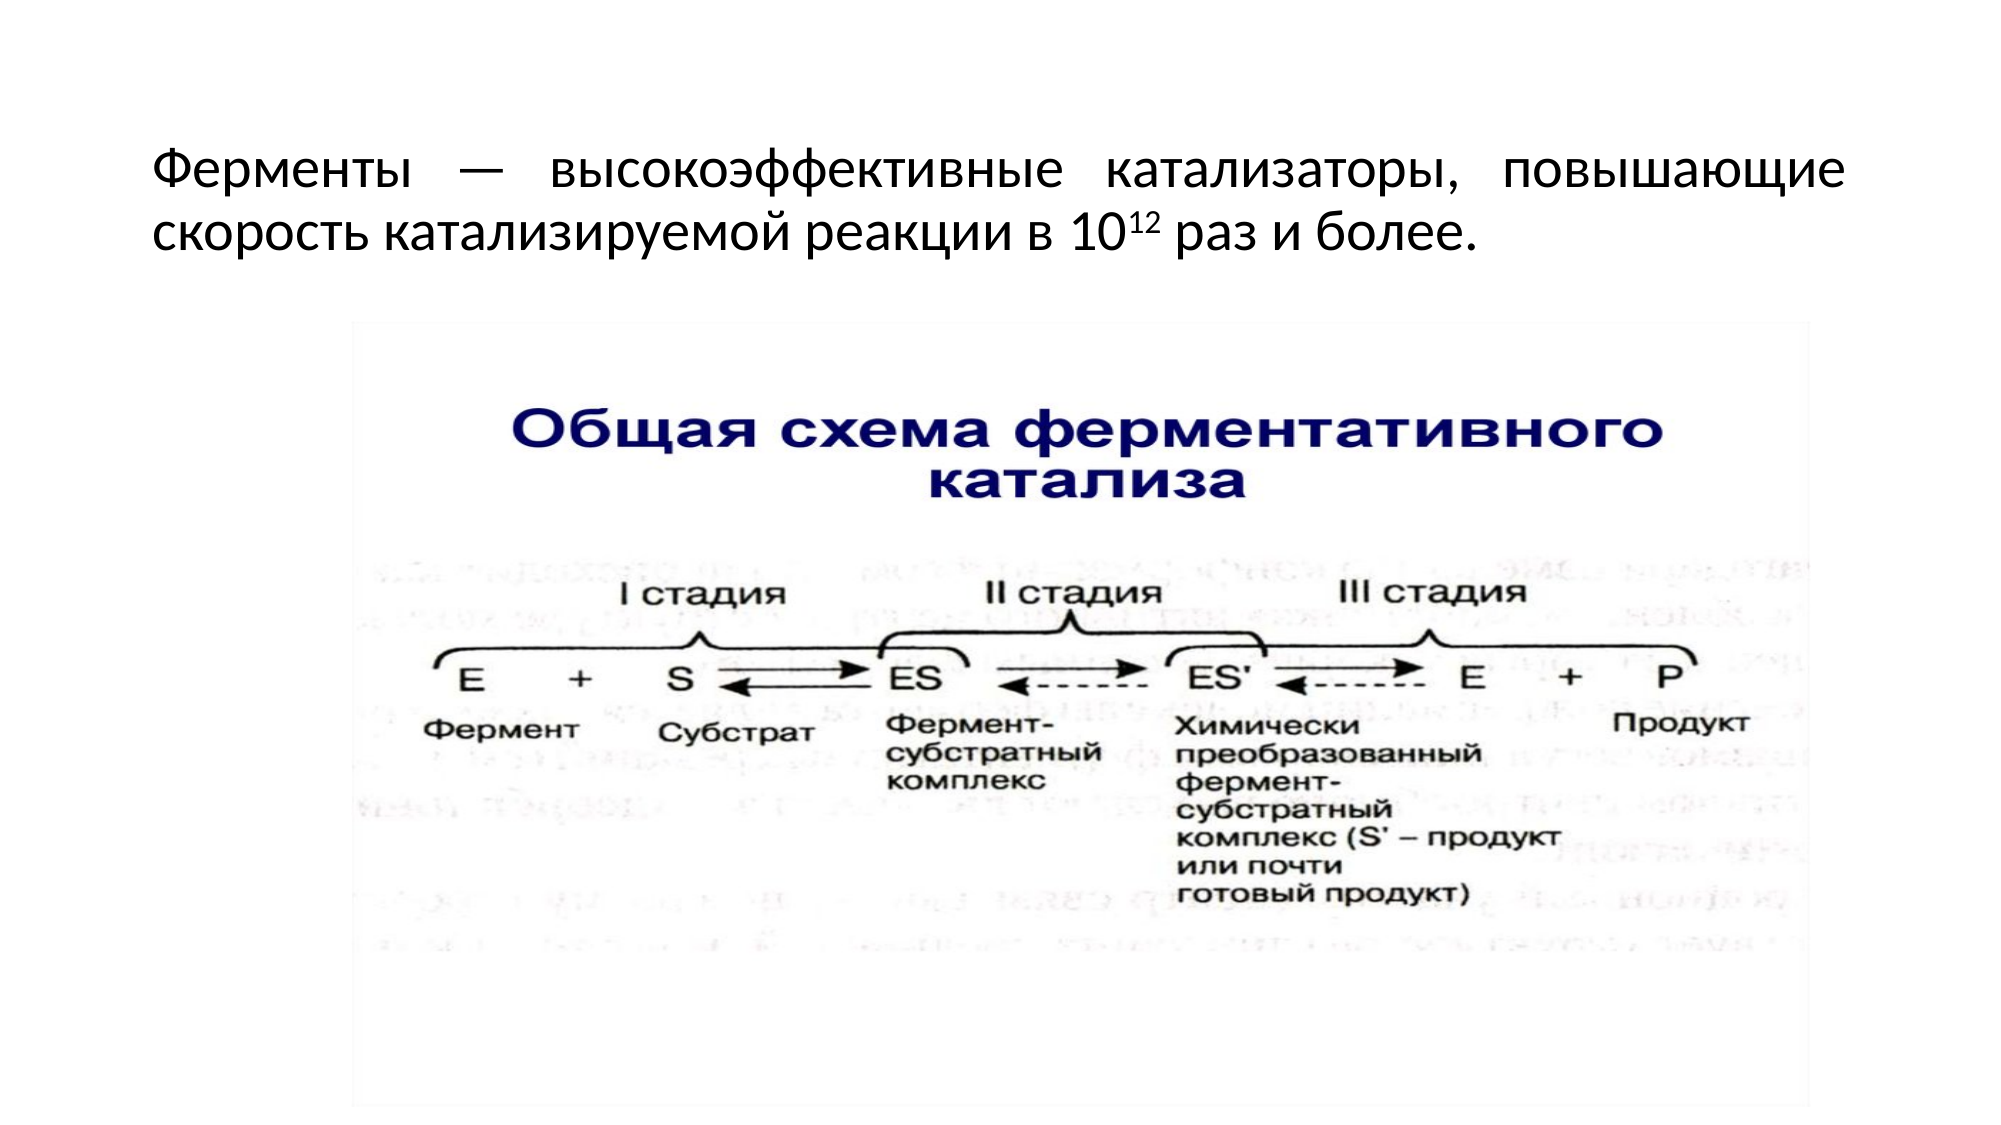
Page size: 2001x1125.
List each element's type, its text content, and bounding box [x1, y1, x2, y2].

picture [351, 321, 1811, 1107]
list Ферменты — высокоэффективные катализаторы, повышающие скорость катализируемой реакции в 1012 раз и более. [137, 129, 1863, 1014]
